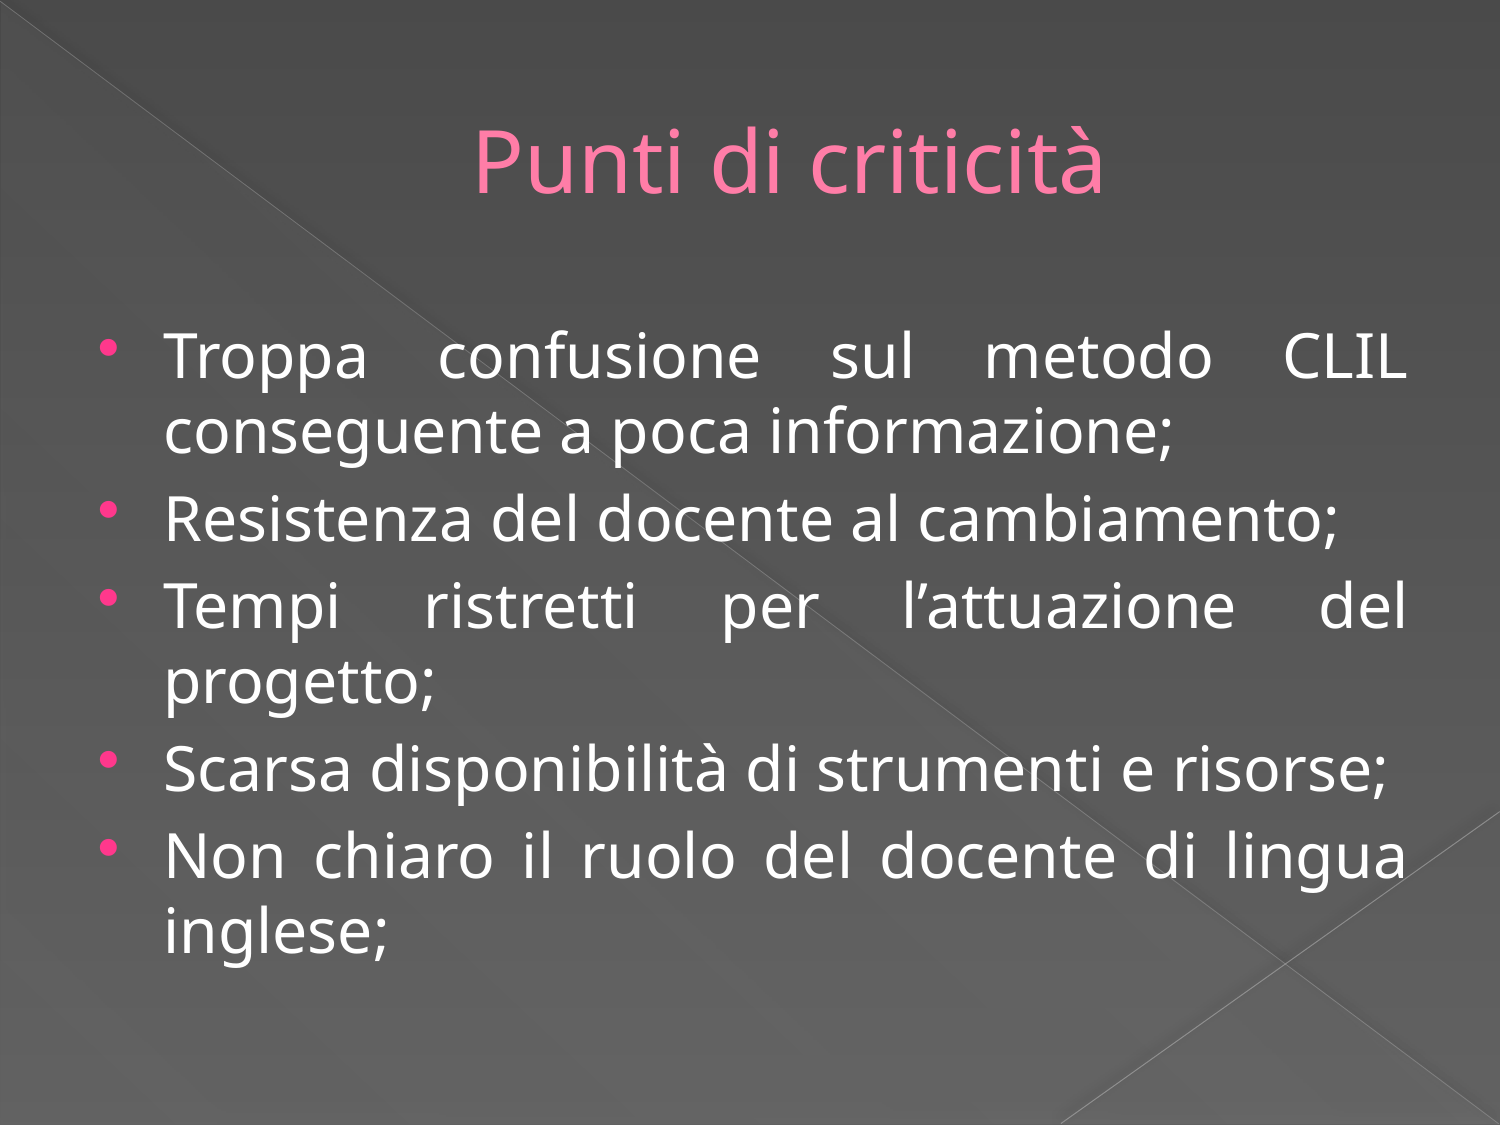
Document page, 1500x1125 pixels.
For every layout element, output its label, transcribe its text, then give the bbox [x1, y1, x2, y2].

title Punti di criticità [75, 43, 1425, 274]
list Troppa confusione sul metodo CLIL conseguente a poca informazione; Resistenza del docente al cambiamento; Tempi ristretti per l’attuazione del progetto; Scarsa disponibilità di strumenti e risorse; Non chiaro il ruolo del docente di lingua inglese; [75, 308, 1425, 1059]
